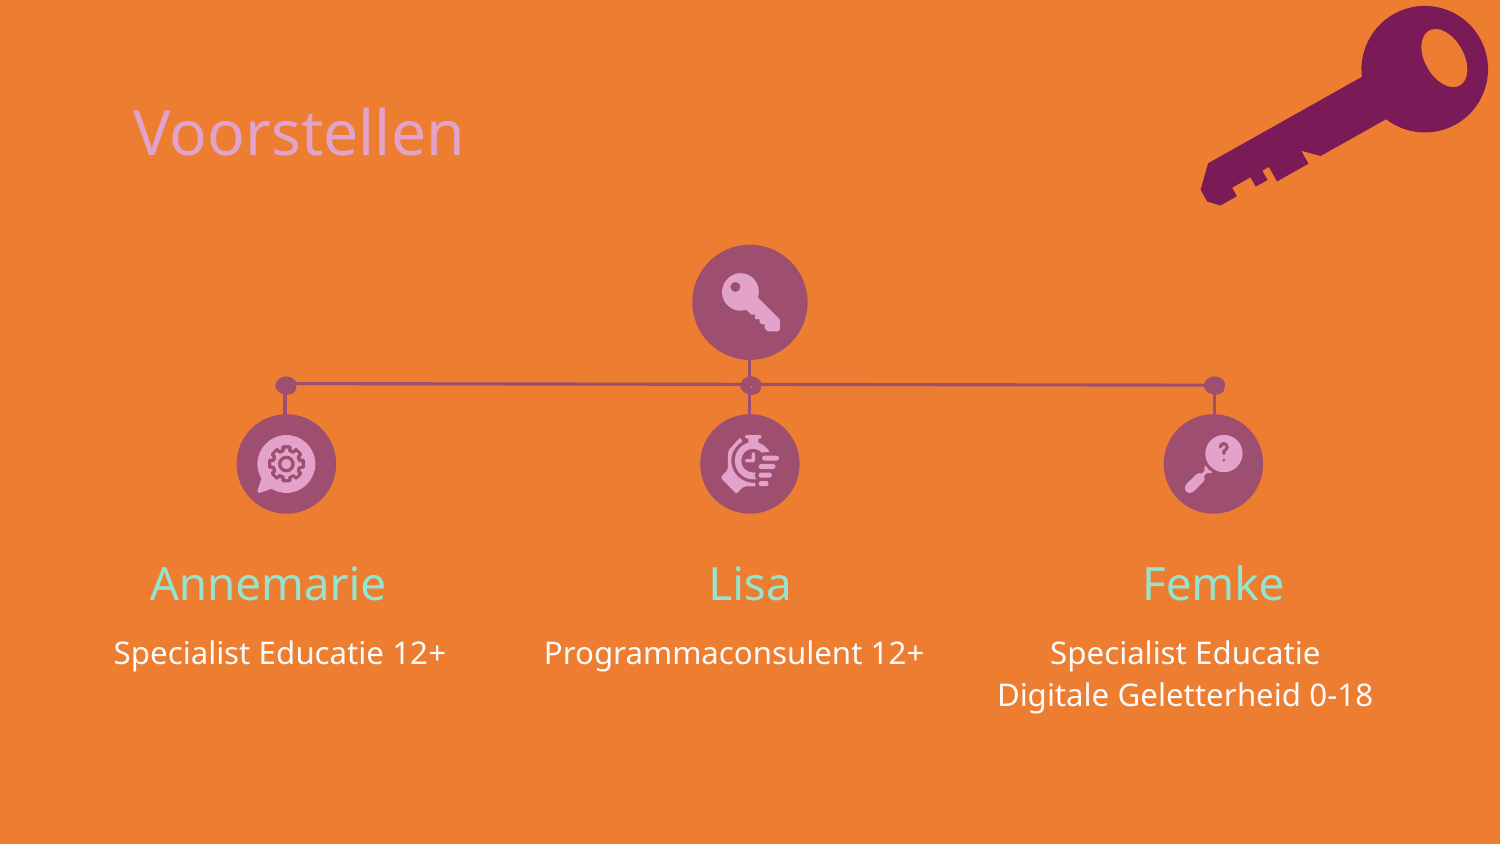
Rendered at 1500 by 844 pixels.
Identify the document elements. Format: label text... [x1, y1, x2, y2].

text_box [692, 244, 808, 332]
text_box [722, 273, 780, 332]
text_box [1184, 434, 1243, 494]
subtitle Specialist Educatie 12+ [0, 612, 511, 711]
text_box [236, 413, 337, 514]
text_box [257, 434, 316, 494]
subtitle Femke [1069, 531, 1357, 607]
subtitle Annemarie [106, 531, 430, 607]
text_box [272, 334, 1228, 460]
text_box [1163, 413, 1264, 514]
text_box [700, 469, 800, 514]
subtitle Lisa [606, 531, 894, 607]
subtitle Specialist Educatie Digitale Geletterheid 0-18 [965, 612, 1406, 711]
title Voorstellen [118, 89, 954, 172]
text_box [720, 434, 780, 494]
subtitle Programmaconsulent 12+ [511, 612, 965, 711]
